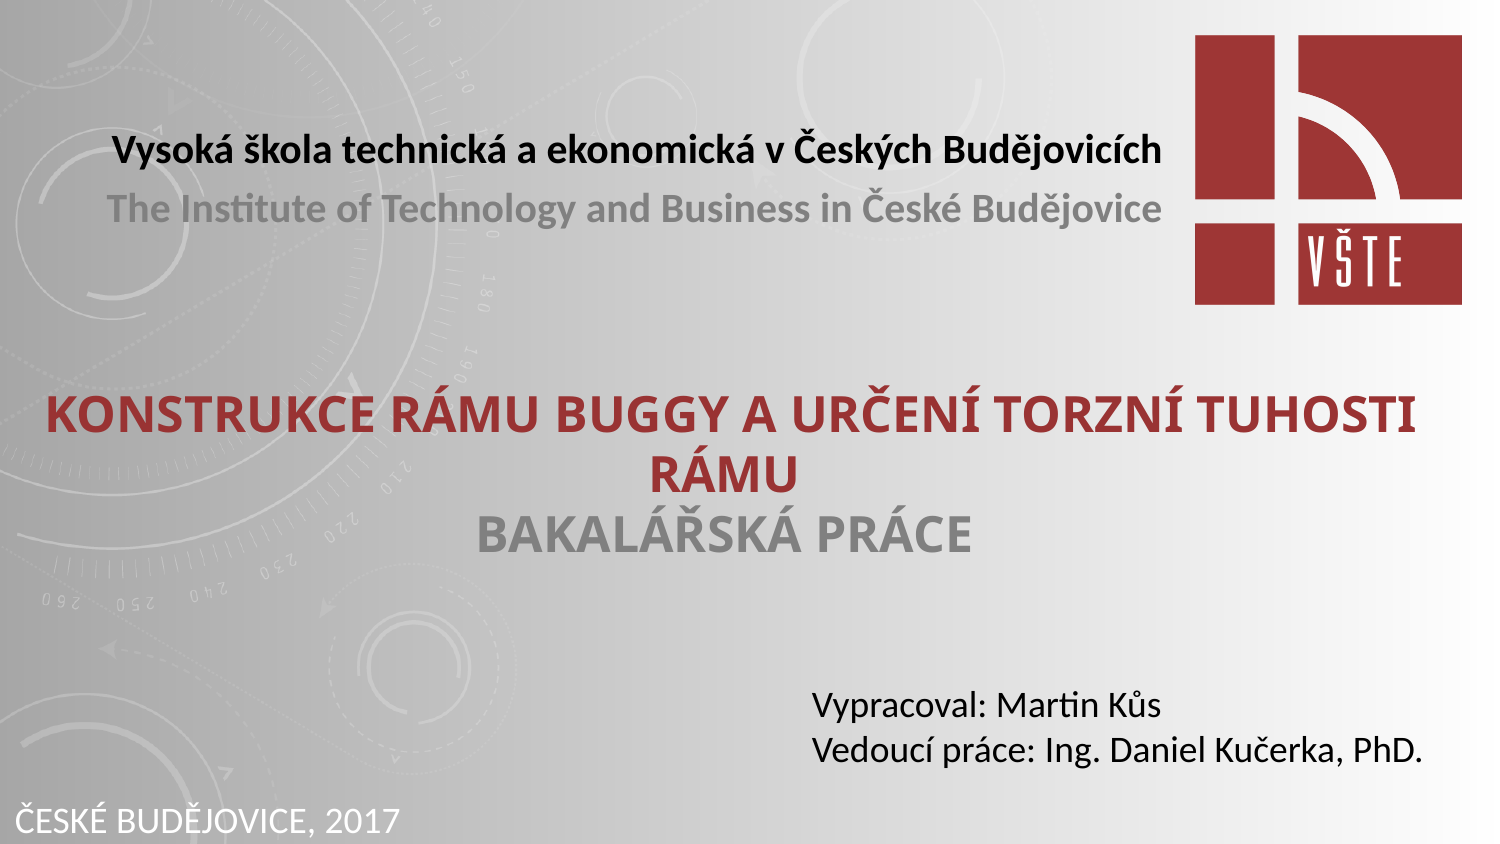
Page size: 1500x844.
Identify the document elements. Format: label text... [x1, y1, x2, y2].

picture [0, 0, 1500, 844]
text_box Vypracoval: Martin Kůs Vedoucí práce: Ing. Daniel Kučerka, PhD. [797, 672, 1500, 844]
text_box ČESKÉ BUDĚJOVICE, 2017 [0, 788, 508, 844]
subtitle Vysoká škola technická a ekonomická v Českých Budějovicích The Institute of Technology and Business in České Budějovice [53, 114, 1179, 359]
title Konstrukce rámu Buggy a určení torzní tuhosti rámu Bakalářská práce [0, 360, 1462, 585]
